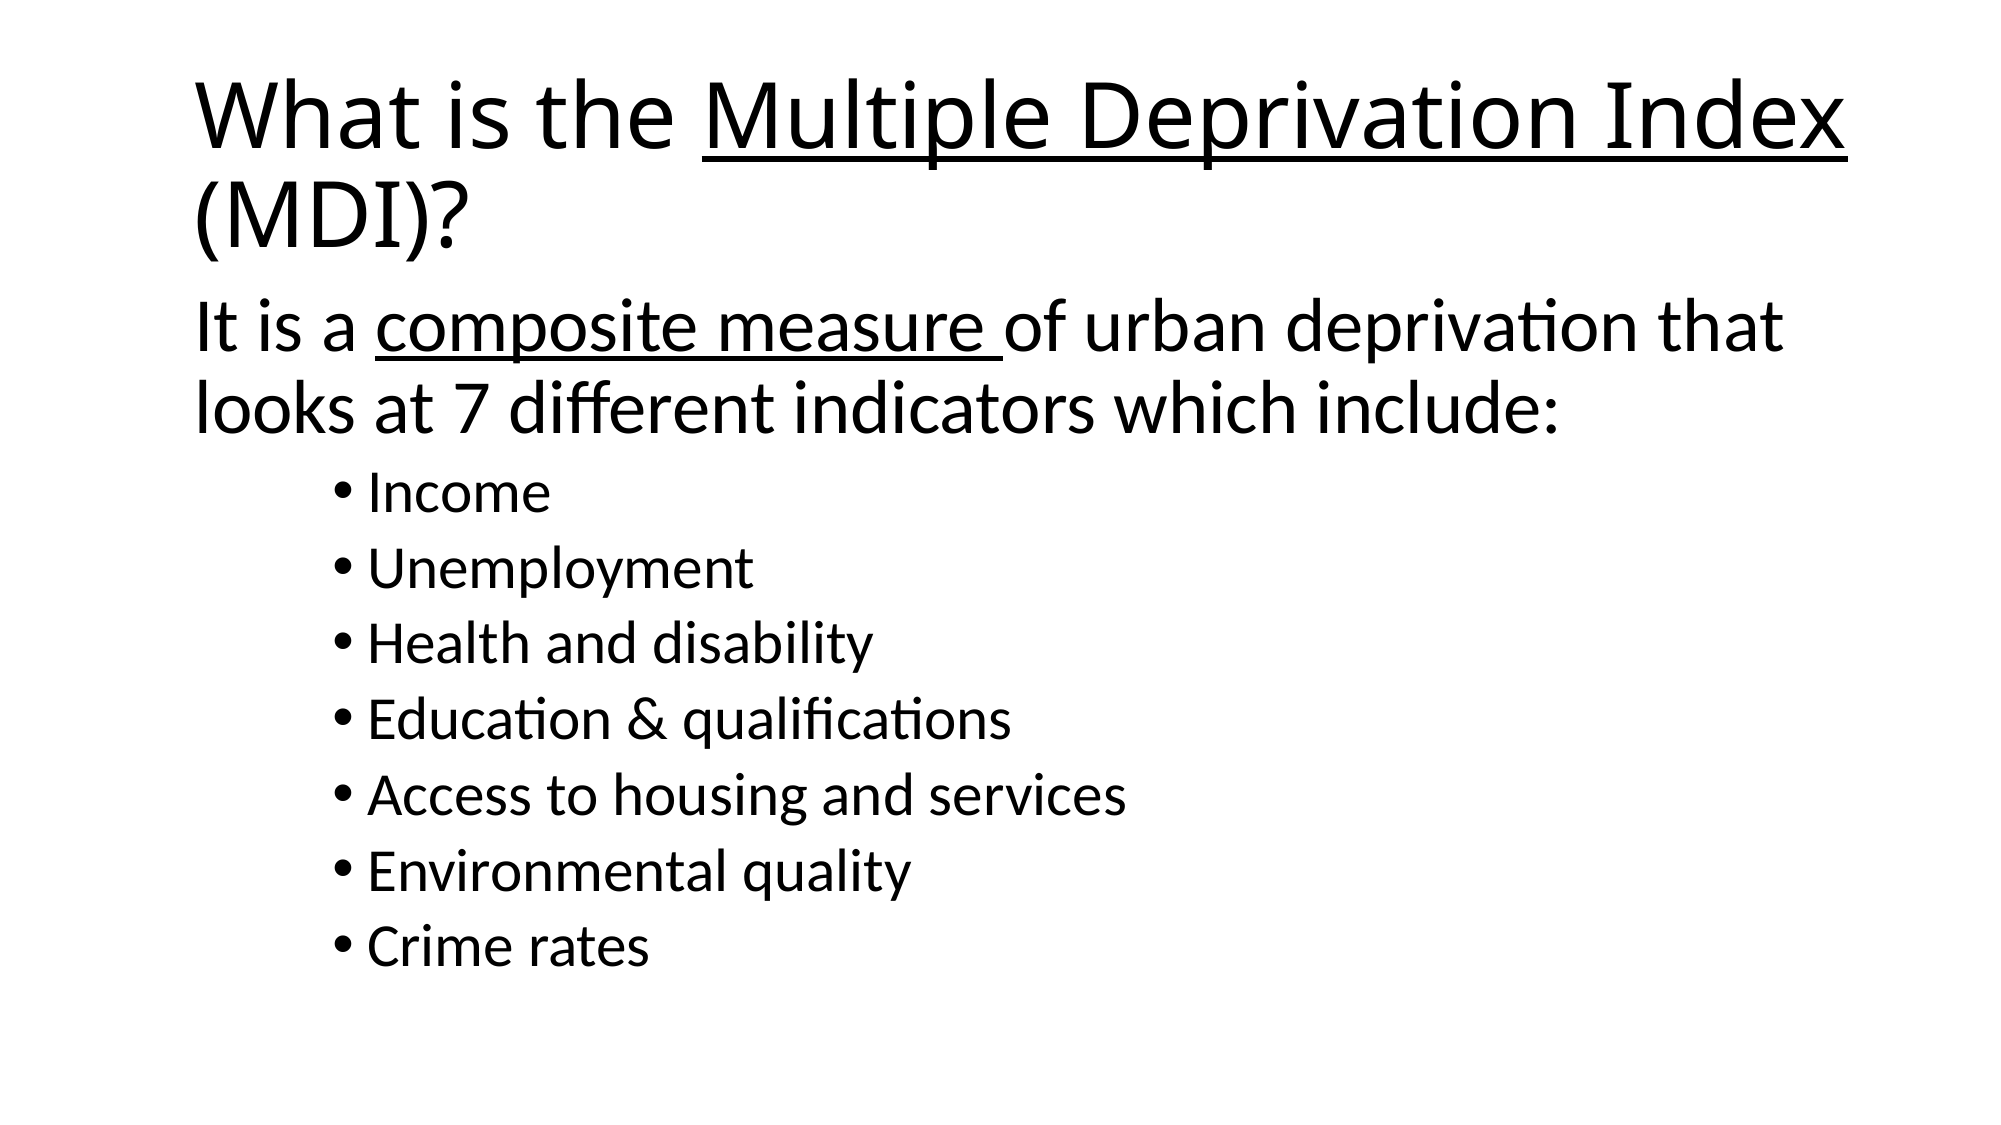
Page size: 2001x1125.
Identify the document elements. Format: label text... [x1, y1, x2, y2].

title What is the Multiple Deprivation Index (MDI)? [179, 59, 1905, 277]
list It is a composite measure of urban deprivation that looks at 7 different indicators which include: Income Unemployment Health and disability Education & qualifications Access to housing and services Environmental quality Crime rates [179, 277, 1905, 992]
